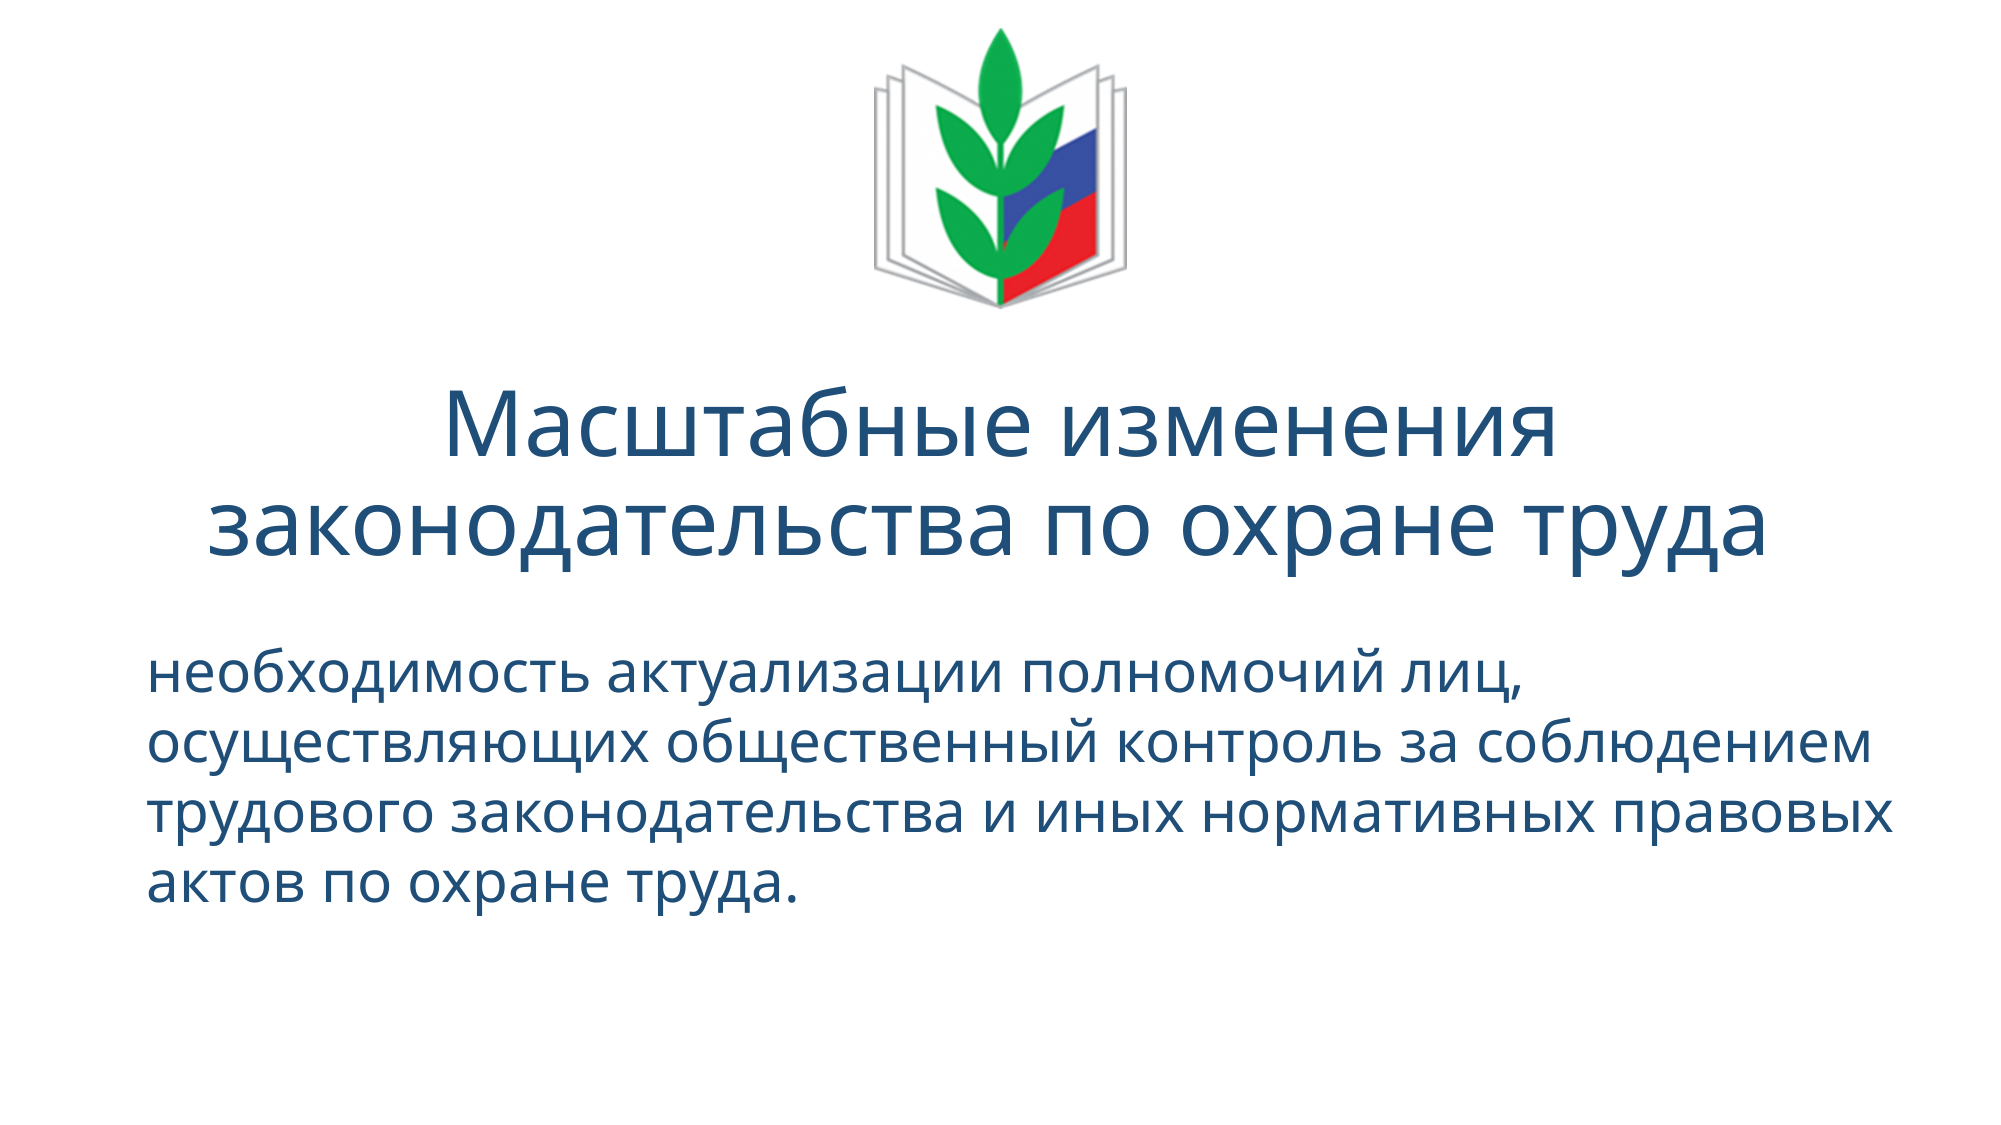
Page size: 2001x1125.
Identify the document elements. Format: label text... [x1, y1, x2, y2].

picture [873, 28, 1127, 309]
text_box необходимость актуализации полномочий лиц, осуществляющих общественный контроль за соблюдением трудового законодательства и иных нормативных правовых актов по охране труда. [131, 626, 1964, 922]
title Масштабные изменения законодательства по охране труда [139, 367, 1865, 586]
